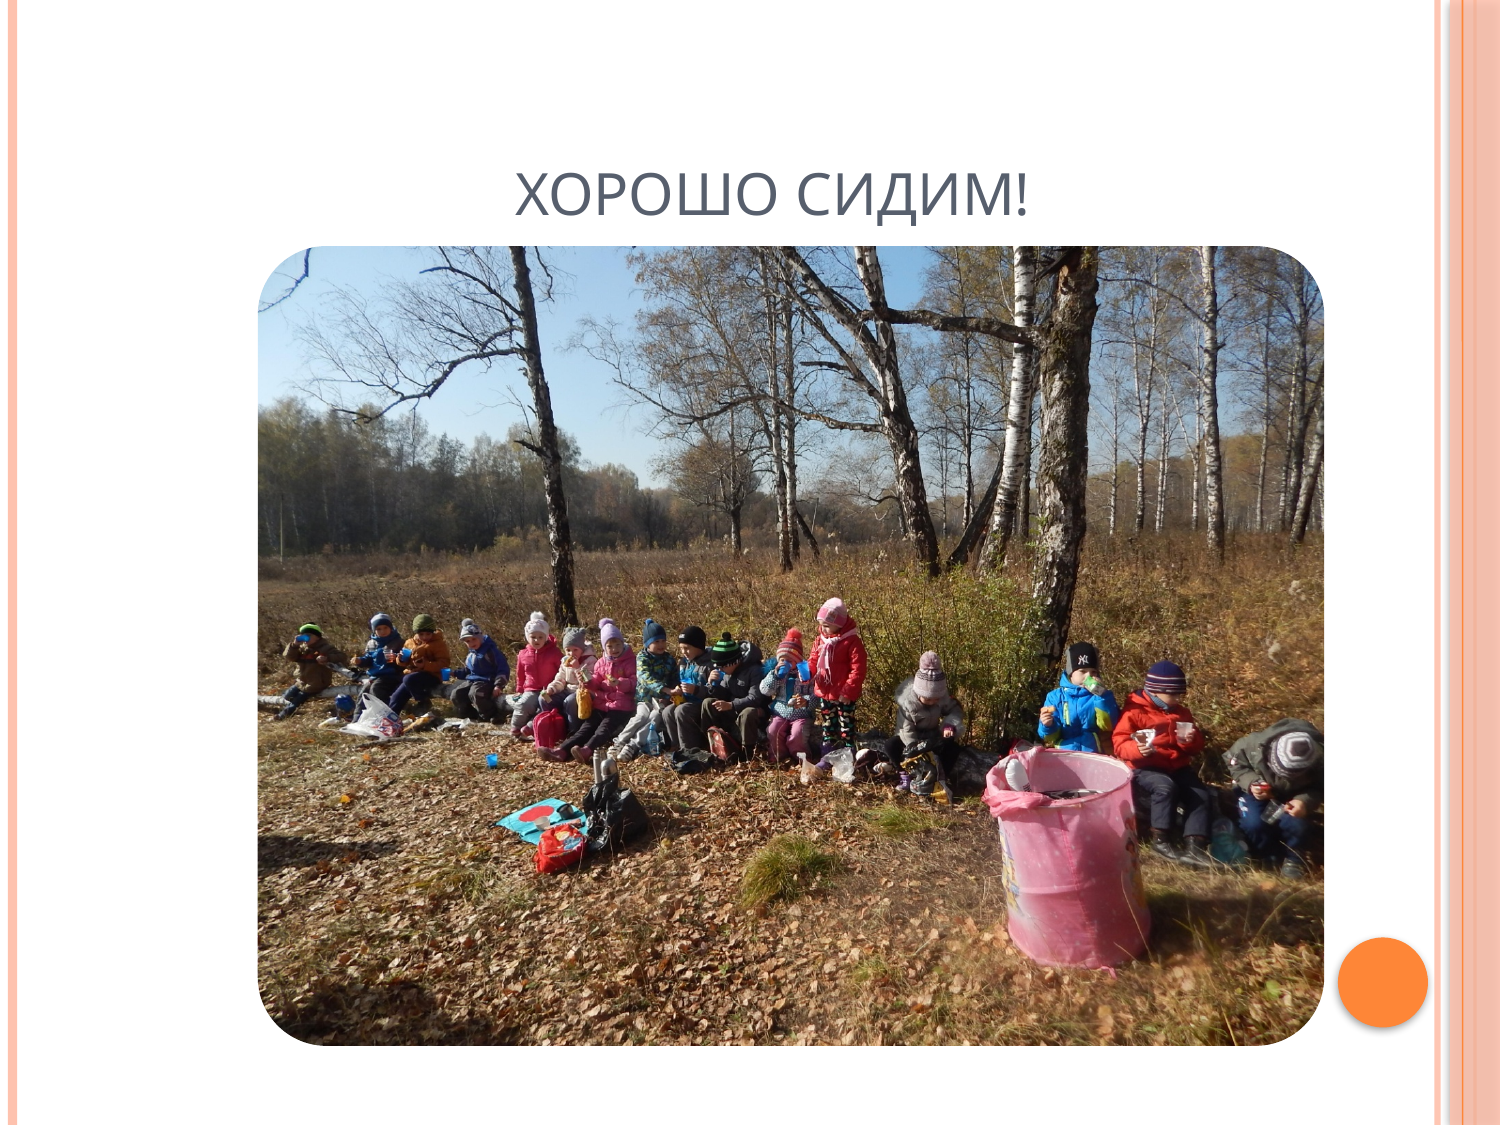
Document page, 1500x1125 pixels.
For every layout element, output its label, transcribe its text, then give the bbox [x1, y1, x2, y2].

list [257, 245, 1325, 1047]
title Хорошо сидим! [246, 45, 1300, 235]
